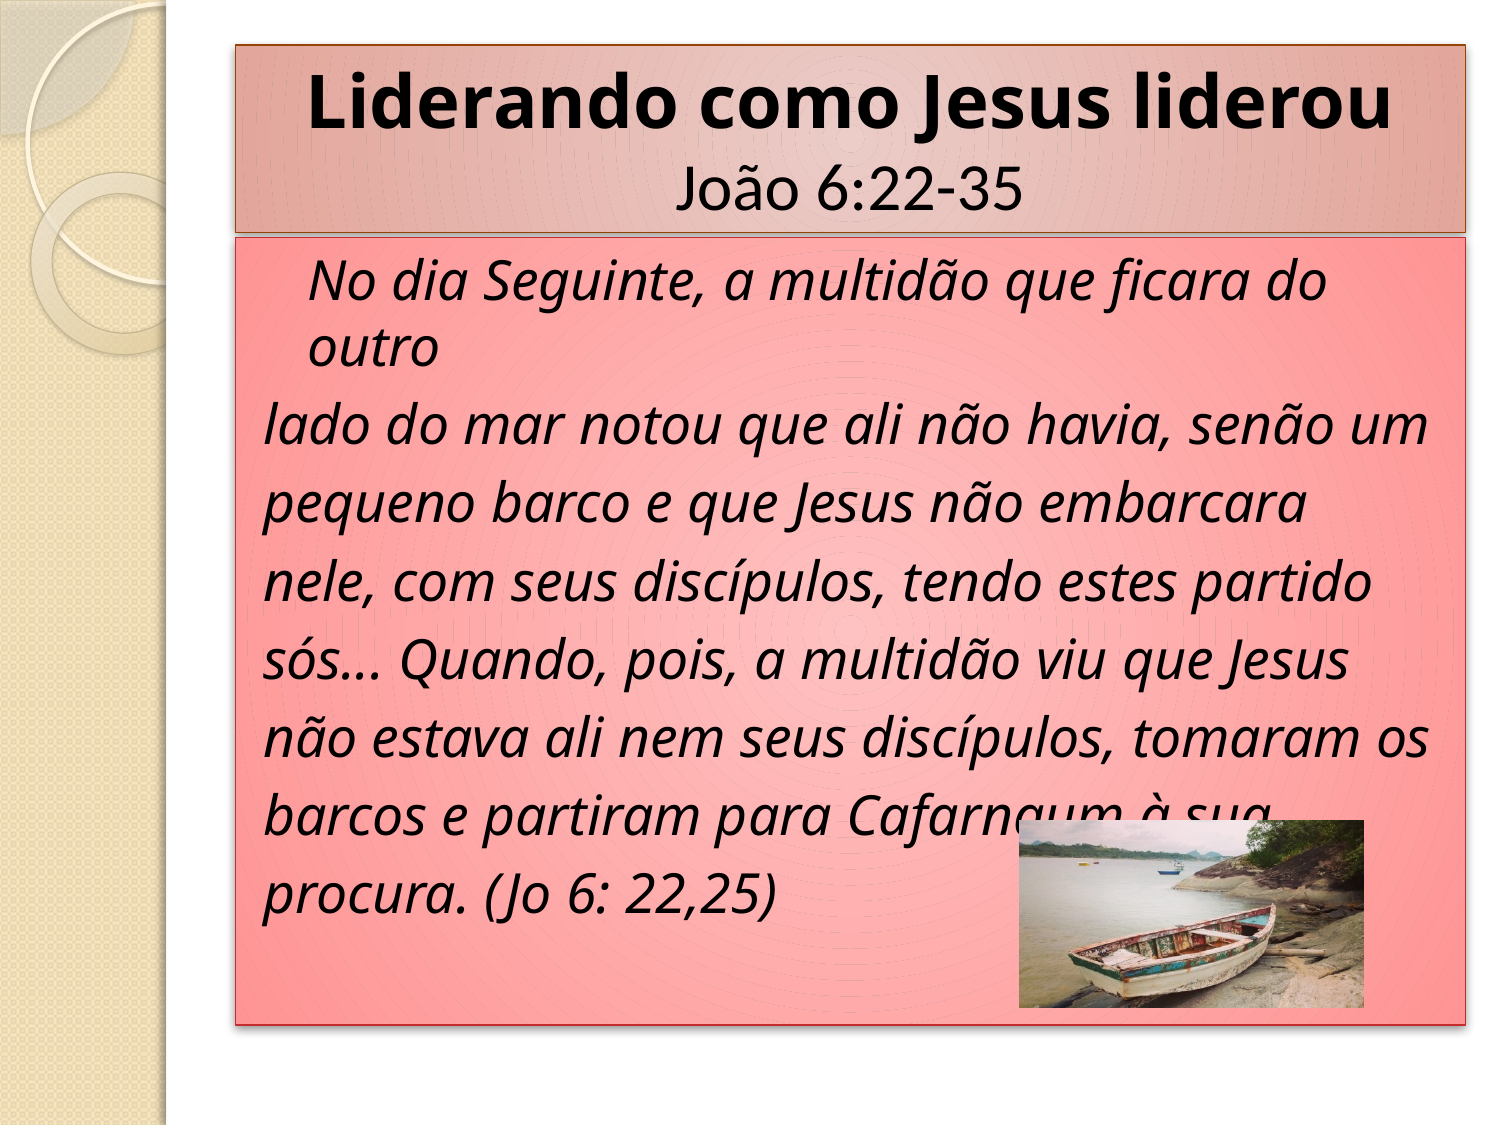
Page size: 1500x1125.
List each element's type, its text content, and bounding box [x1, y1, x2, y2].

list No dia Seguinte, a multidão que ficara do outro lado do mar notou que ali não havia, senão um pequeno barco e que Jesus não embarcara nele, com seus discípulos, tendo estes partido sós... Quando, pois, a multidão viu que Jesus não estava ali nem seus discípulos, tomaram os barcos e partiram para Cafarnaum à sua procura. (Jo 6: 22,25) [235, 237, 1466, 1026]
picture [1019, 820, 1364, 1009]
title Liderando como Jesus liderou João 6:22-35 [235, 44, 1466, 233]
